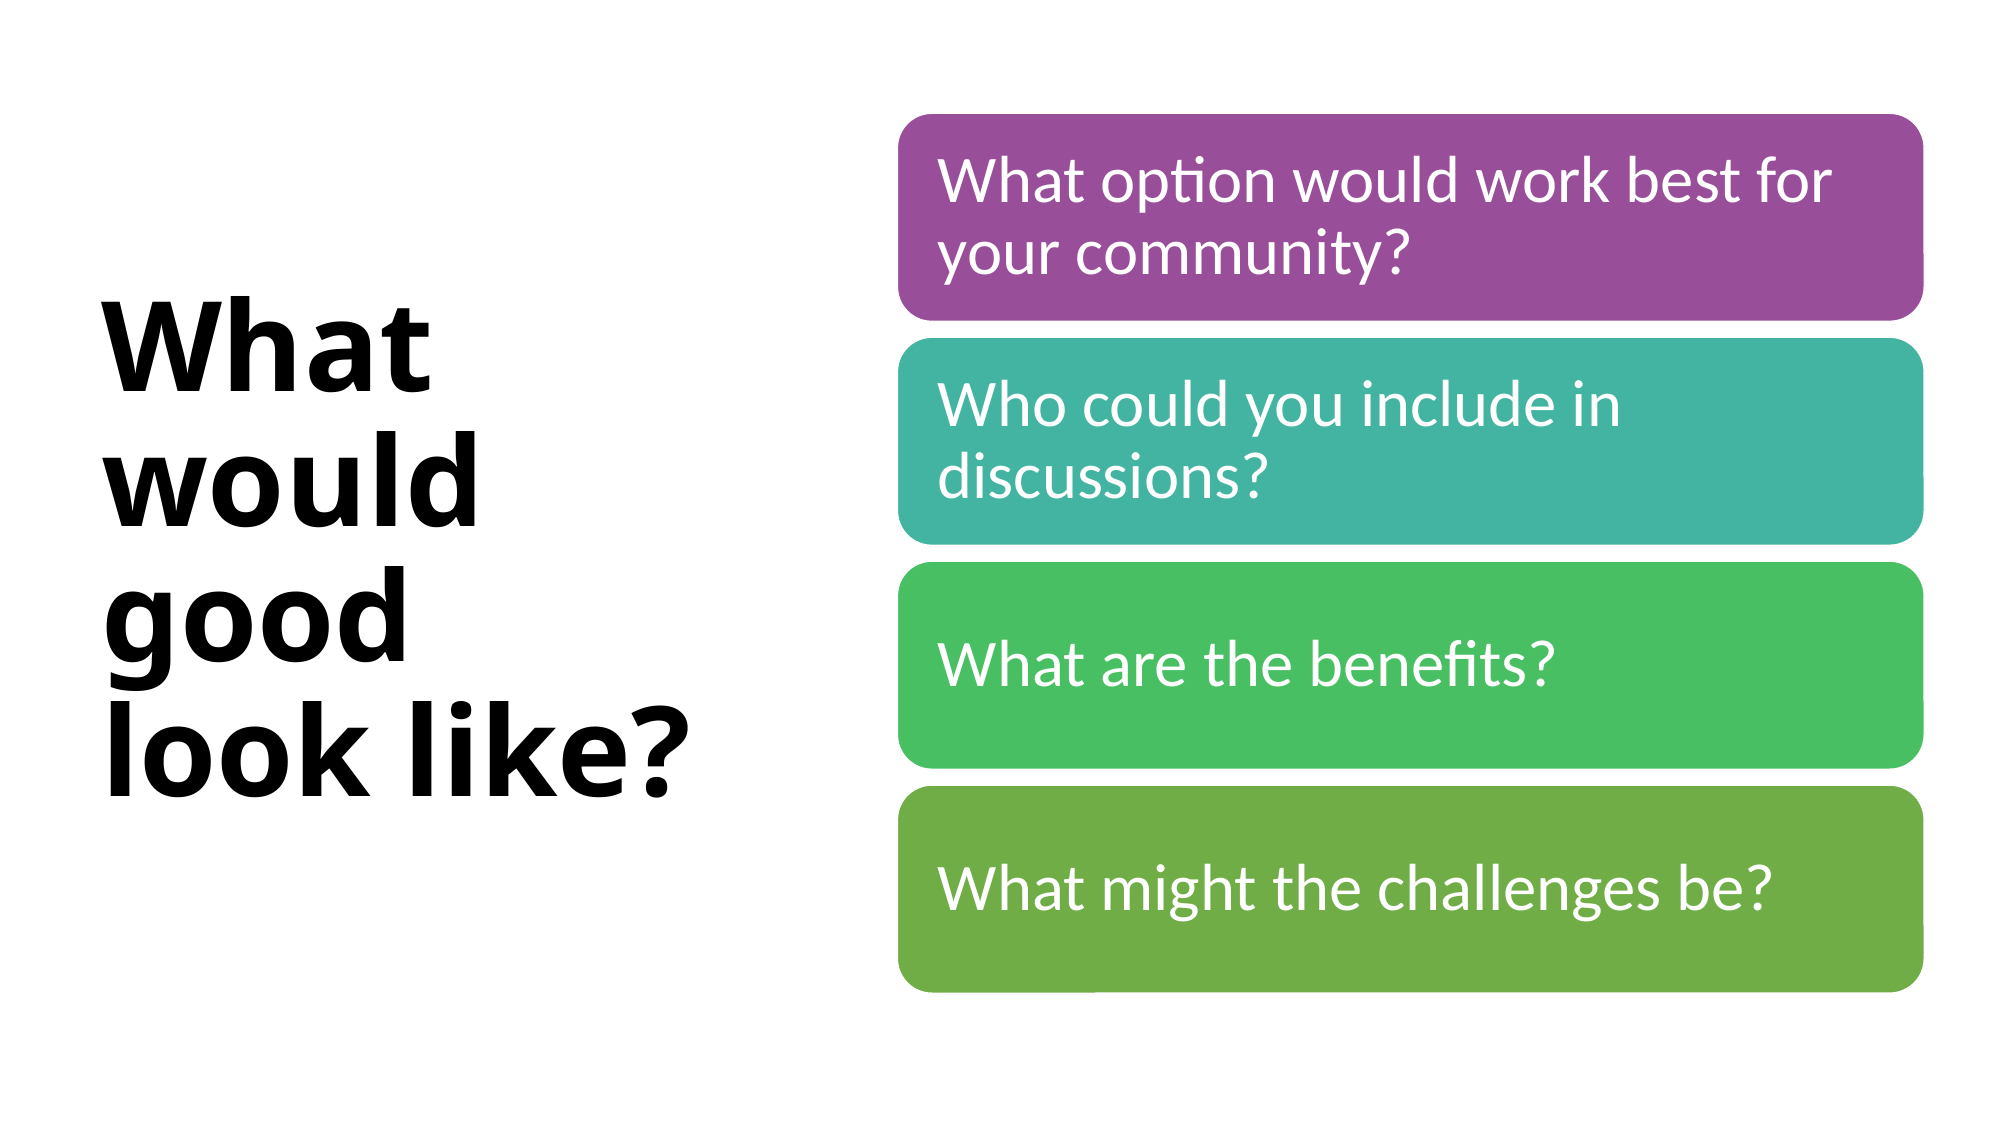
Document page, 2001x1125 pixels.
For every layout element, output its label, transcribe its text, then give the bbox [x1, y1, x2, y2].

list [897, 101, 1925, 1005]
title What would good look like? [86, 101, 711, 1005]
